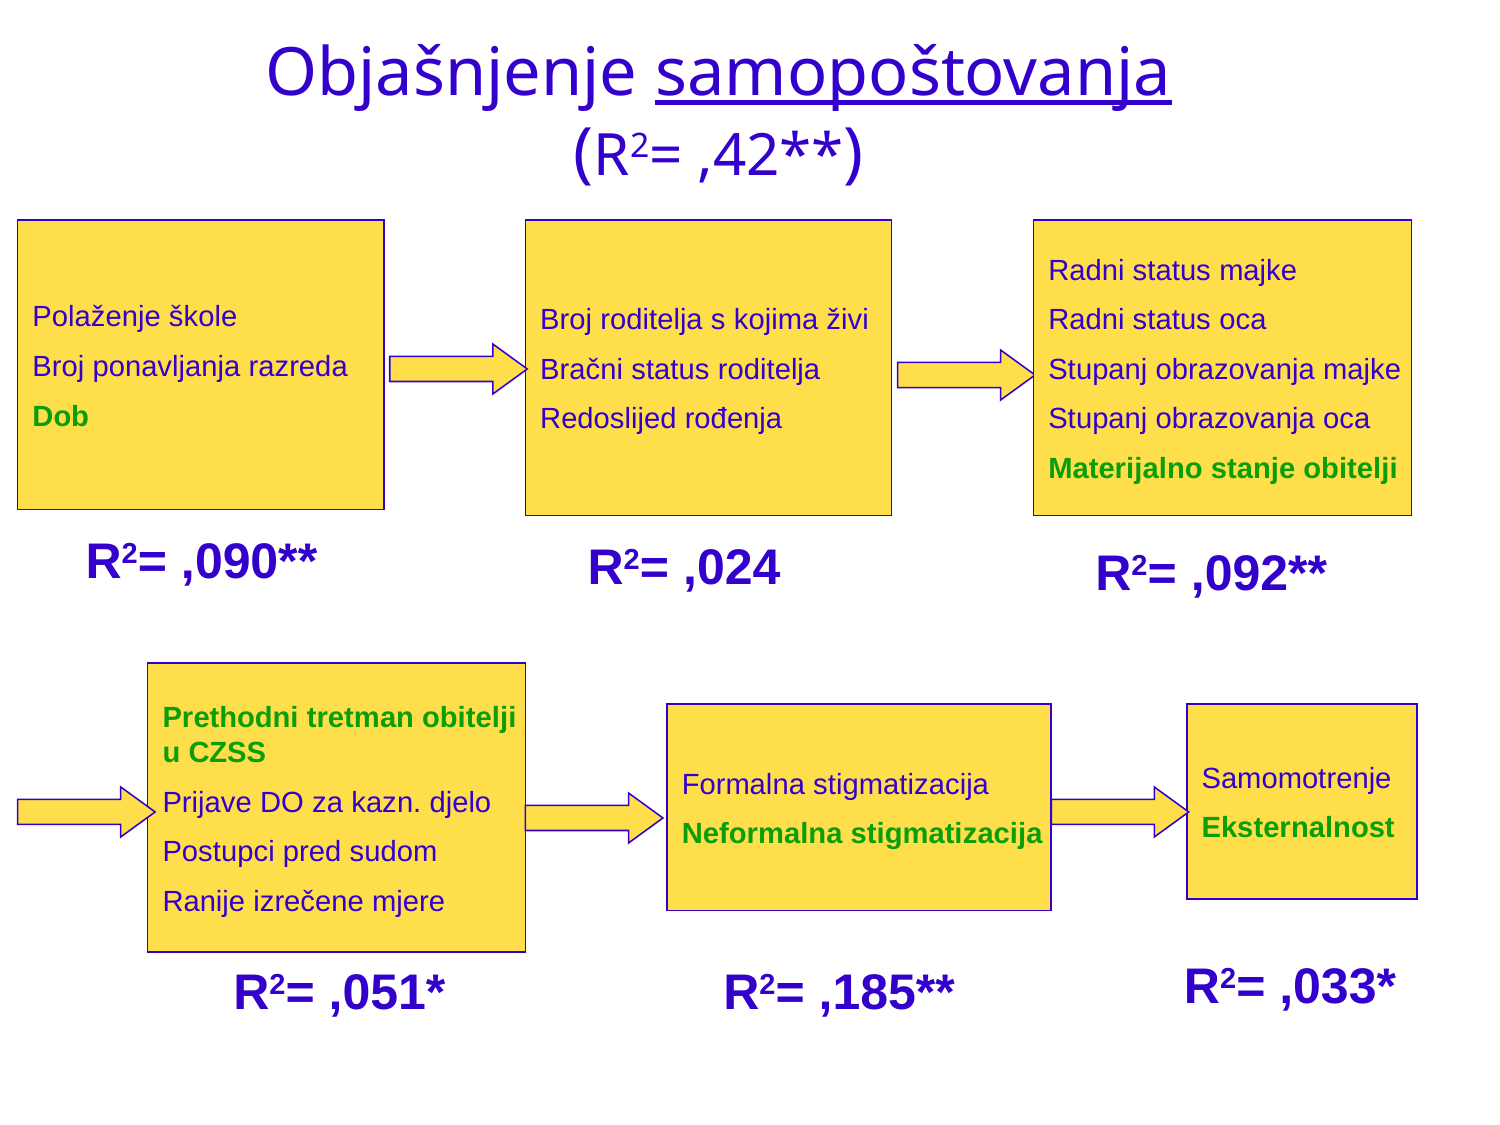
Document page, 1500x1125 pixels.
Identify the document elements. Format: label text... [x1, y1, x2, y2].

text_box R2= ,024 [572, 527, 848, 602]
text_box Prethodni tretman obitelji u CZSS Prijave DO za kazn. djelo Postupci pred sudom Ranije izrečene mjere [147, 663, 526, 953]
text_box Polaženje škole Broj ponavljanja razreda Dob [17, 220, 384, 510]
title Objašnjenje samopoštovanja (R2= ,42**) [53, 62, 1338, 155]
text_box R2= ,090** [70, 521, 346, 596]
text_box R2= ,185** [708, 952, 984, 1027]
text_box [17, 786, 156, 837]
text_box Radni status majke Radni status oca Stupanj obrazovanja majke Stupanj obrazovanja oca Materijalno stanje obitelji [1033, 220, 1412, 516]
text_box [525, 792, 663, 844]
text_box Formalna stigmatizacija Neformalna stigmatizacija [667, 704, 1052, 911]
text_box [389, 343, 528, 395]
text_box [897, 350, 1033, 401]
text_box Samomotrenje Eksternalnost [1186, 704, 1418, 899]
text_box [1051, 786, 1189, 837]
text_box R2= ,051* [218, 952, 494, 1027]
text_box R2= ,092** [1080, 533, 1353, 608]
text_box R2= ,033* [1169, 946, 1445, 1022]
text_box Broj roditelja s kojima živi Bračni status roditelja Redoslijed rođenja [525, 220, 892, 516]
